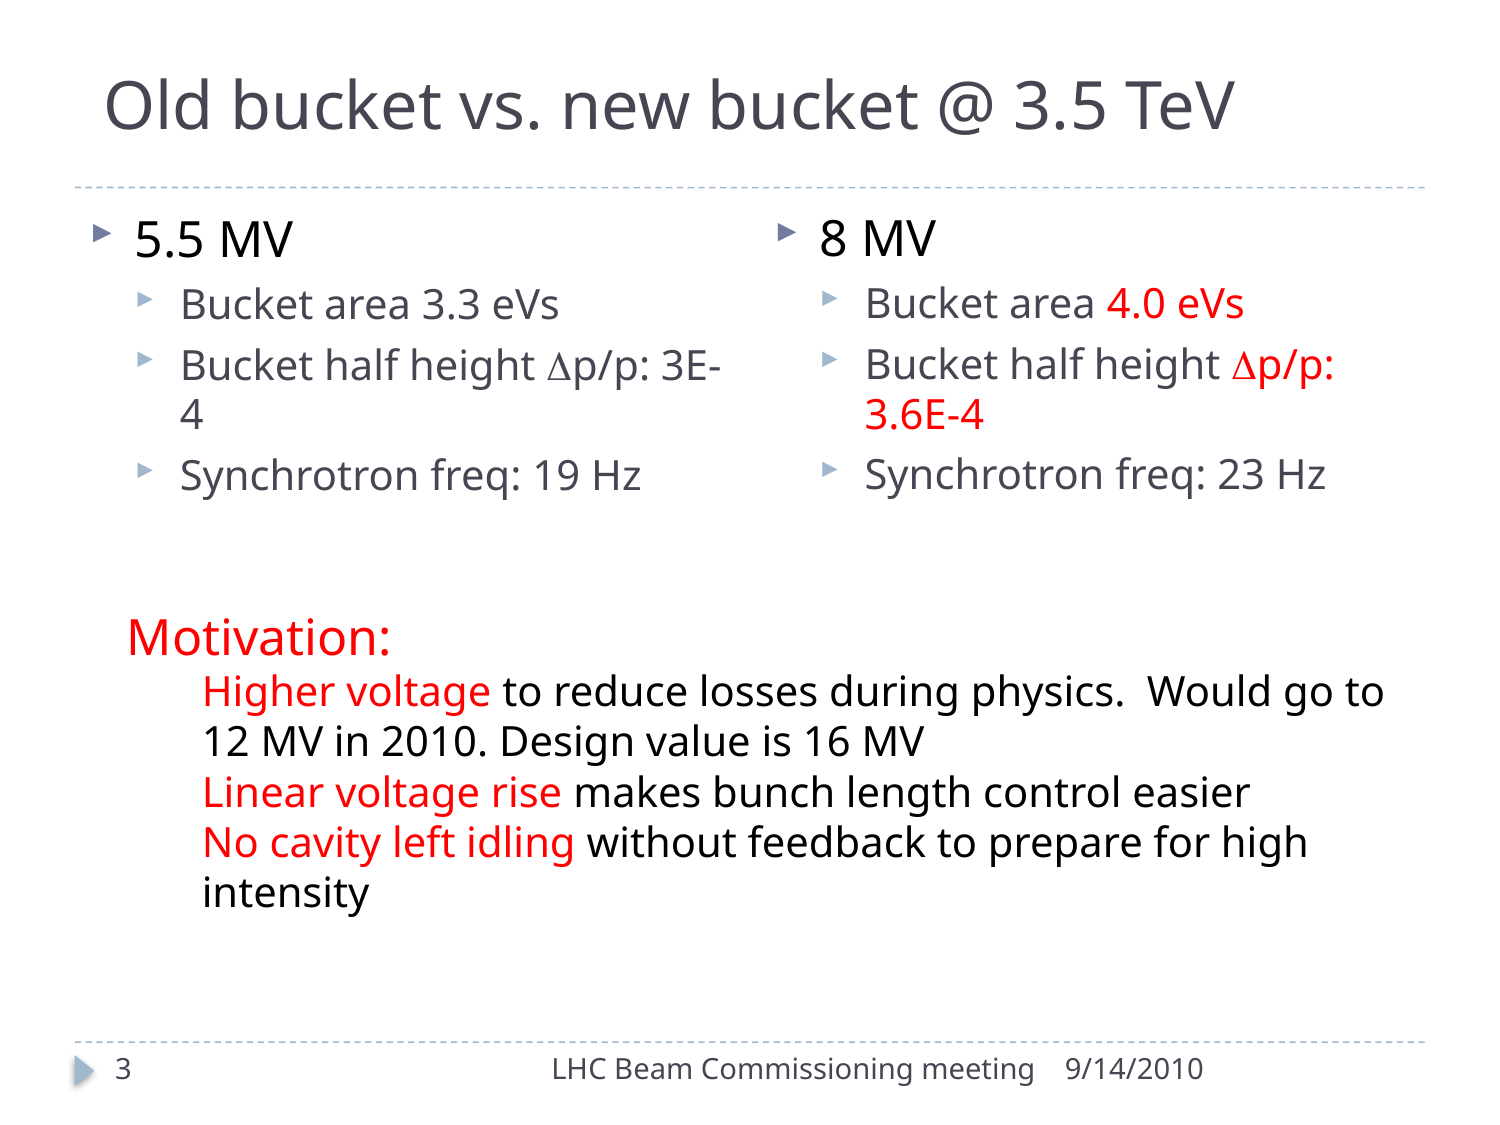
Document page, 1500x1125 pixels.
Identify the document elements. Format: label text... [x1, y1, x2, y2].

list 5.5 MV Bucket area 3.3 eVs Bucket half height Dp/p: 3E-4 Synchrotron freq: 19 Hz [75, 200, 738, 1010]
footer LHC Beam Commissioning meeting [475, 1042, 1051, 1103]
title Old bucket vs. new bucket @ 3.5 TeV [88, 0, 1439, 150]
slide_number 3 [100, 1042, 426, 1103]
text_box Motivation: Higher voltage to reduce losses during physics. Would go to 12 MV in 2010. Design value is 16 MV Linear voltage rise makes bunch length control easier No cavity left idling without feedback to prepare for high intensity [112, 597, 1412, 973]
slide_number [1051, 1042, 1426, 1103]
list 8 MV Bucket area 4.0 eVs Bucket half height Dp/p: 3.6E-4 Synchrotron freq: 23 Hz [759, 199, 1423, 598]
